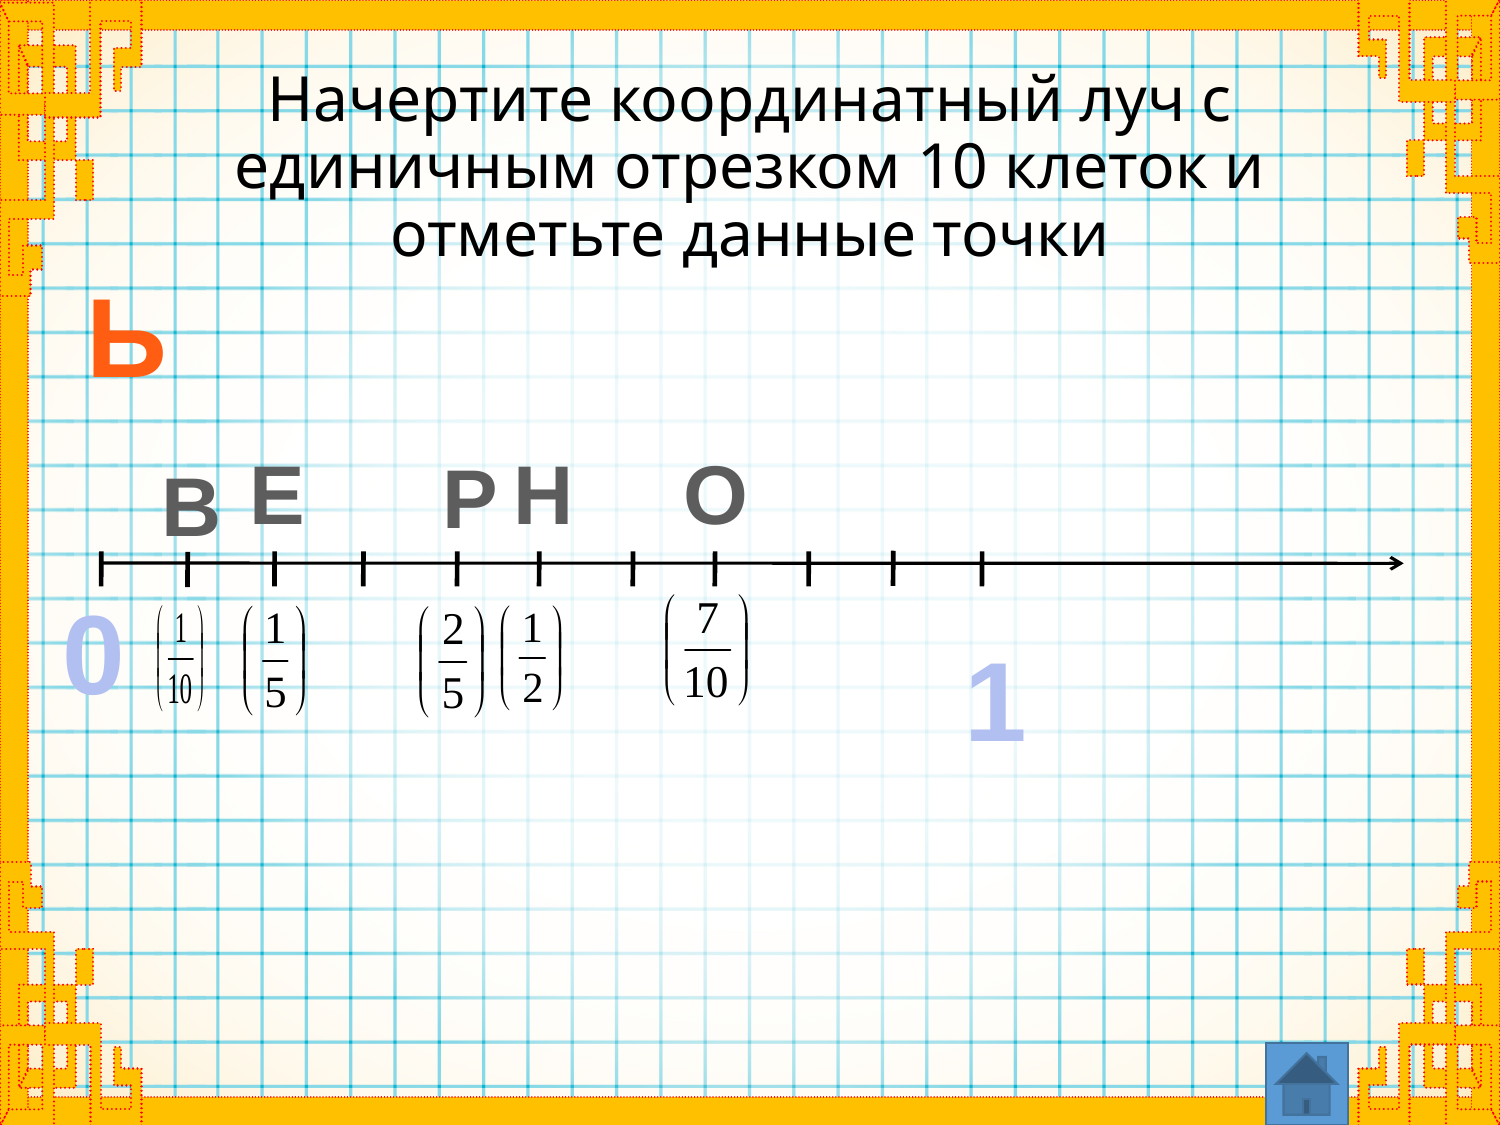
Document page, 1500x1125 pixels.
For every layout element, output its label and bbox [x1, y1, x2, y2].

text_box [46, 550, 1404, 727]
text_box [0, 0, 1500, 1125]
